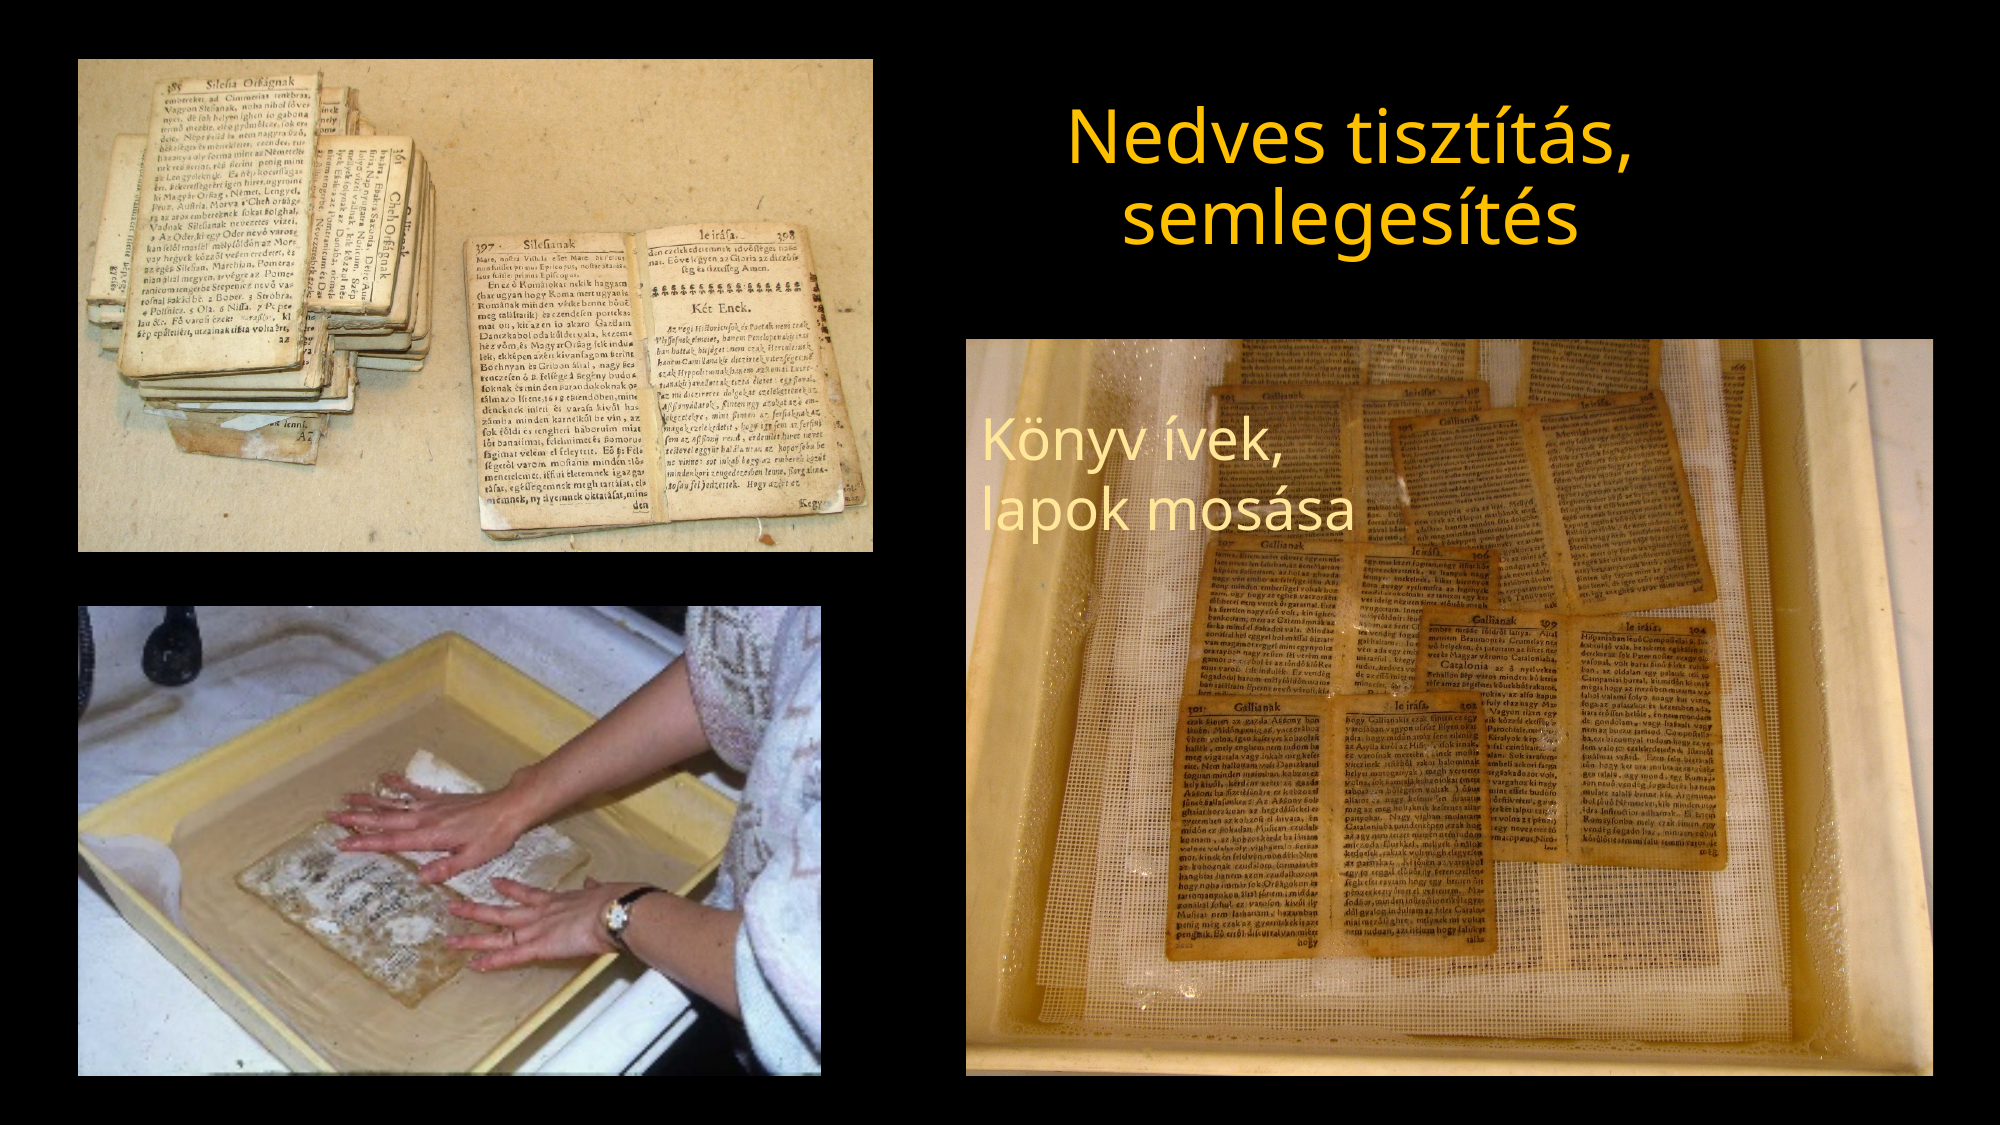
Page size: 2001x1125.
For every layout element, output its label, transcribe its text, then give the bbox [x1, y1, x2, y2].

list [78, 59, 873, 552]
title Nedves tisztítás, semlegesítés [966, 71, 1736, 289]
picture [78, 606, 821, 1077]
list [965, 339, 1934, 1076]
